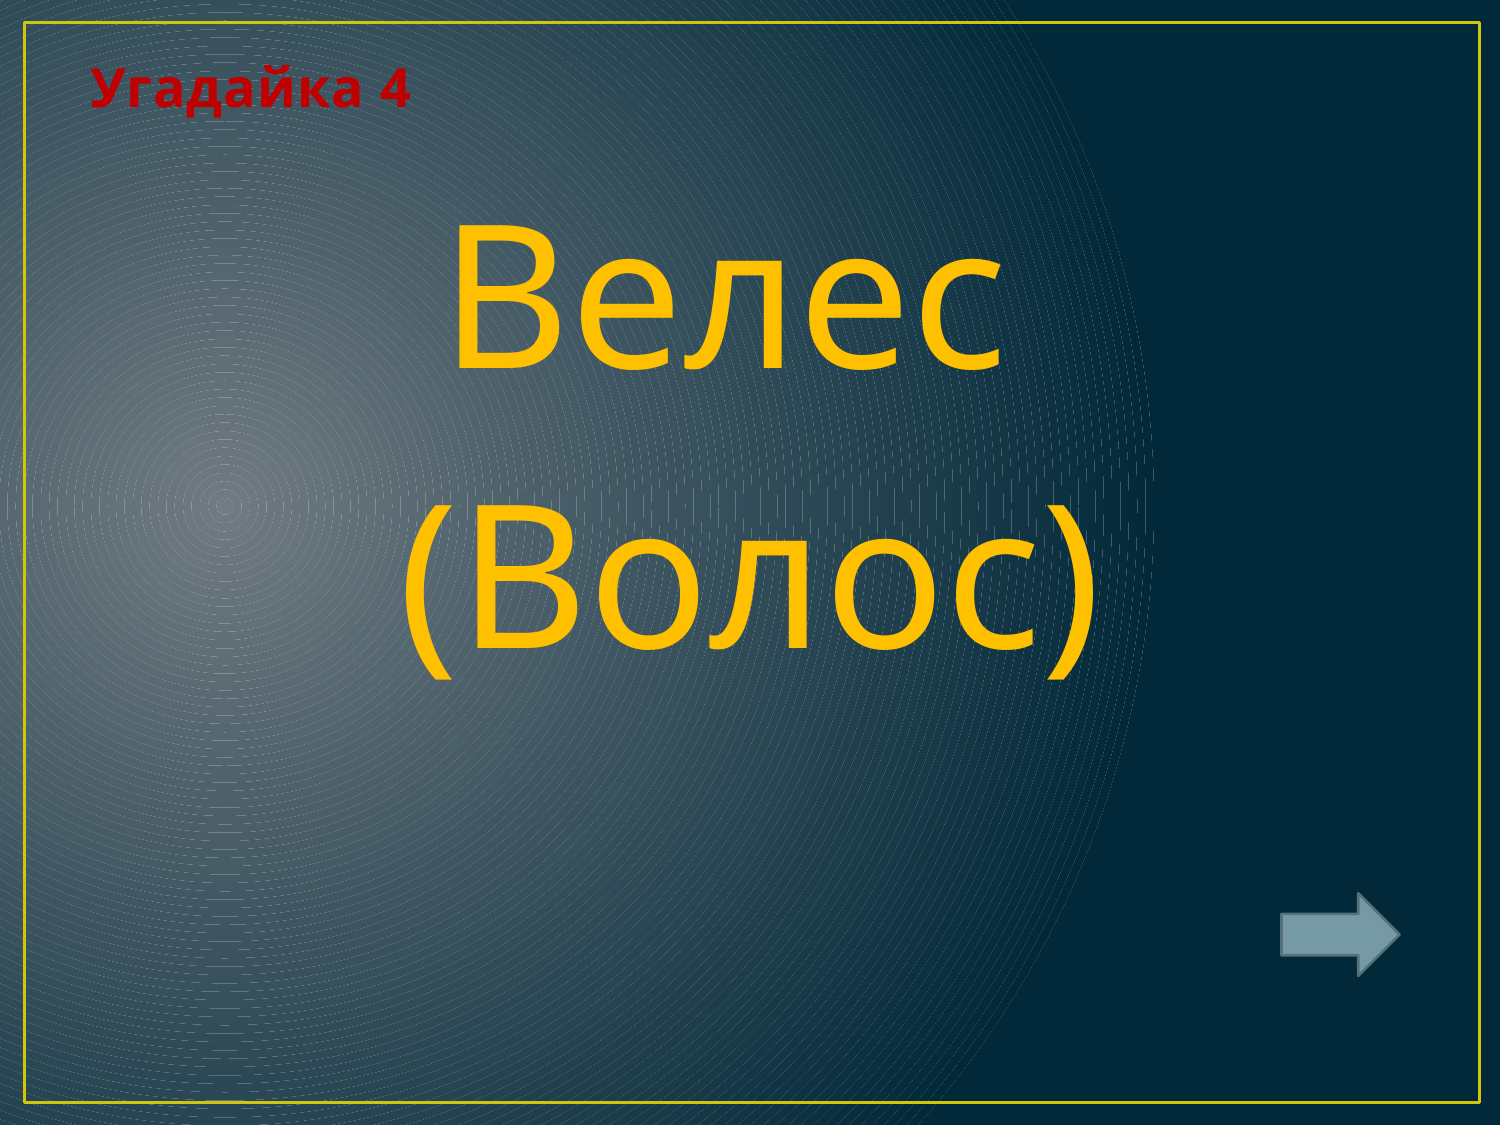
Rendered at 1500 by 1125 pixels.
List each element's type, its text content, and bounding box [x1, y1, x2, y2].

list Велес (Волос) [75, 160, 1425, 1005]
title Угадайка 4 [75, 45, 1425, 126]
text_box [1280, 892, 1401, 978]
